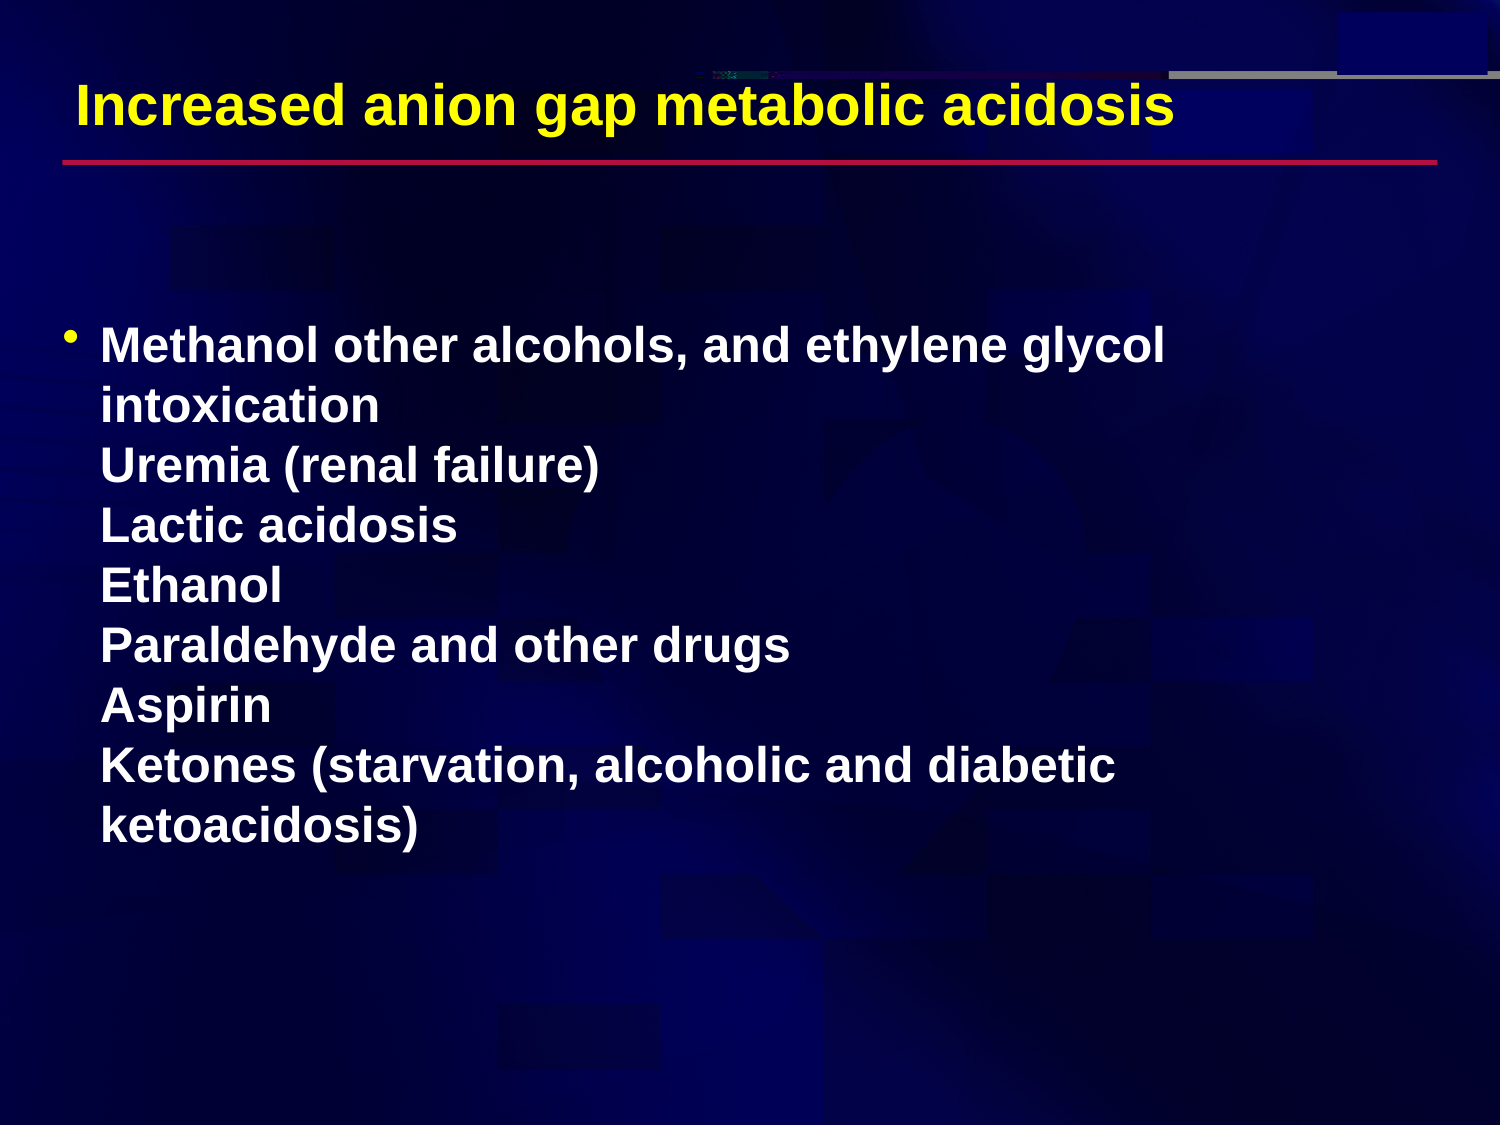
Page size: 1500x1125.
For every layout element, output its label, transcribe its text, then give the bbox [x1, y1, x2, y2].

list Methanol other alcohols, and ethylene glycol intoxication Uremia (renal failure) Lactic acidosis Ethanol Paraldehyde and other drugs Aspirin Ketones (starvation, alcoholic and diabetic ketoacidosis) [62, 312, 1438, 963]
picture [0, 0, 1500, 1125]
title Increased anion gap metabolic acidosis [74, 0, 1451, 138]
